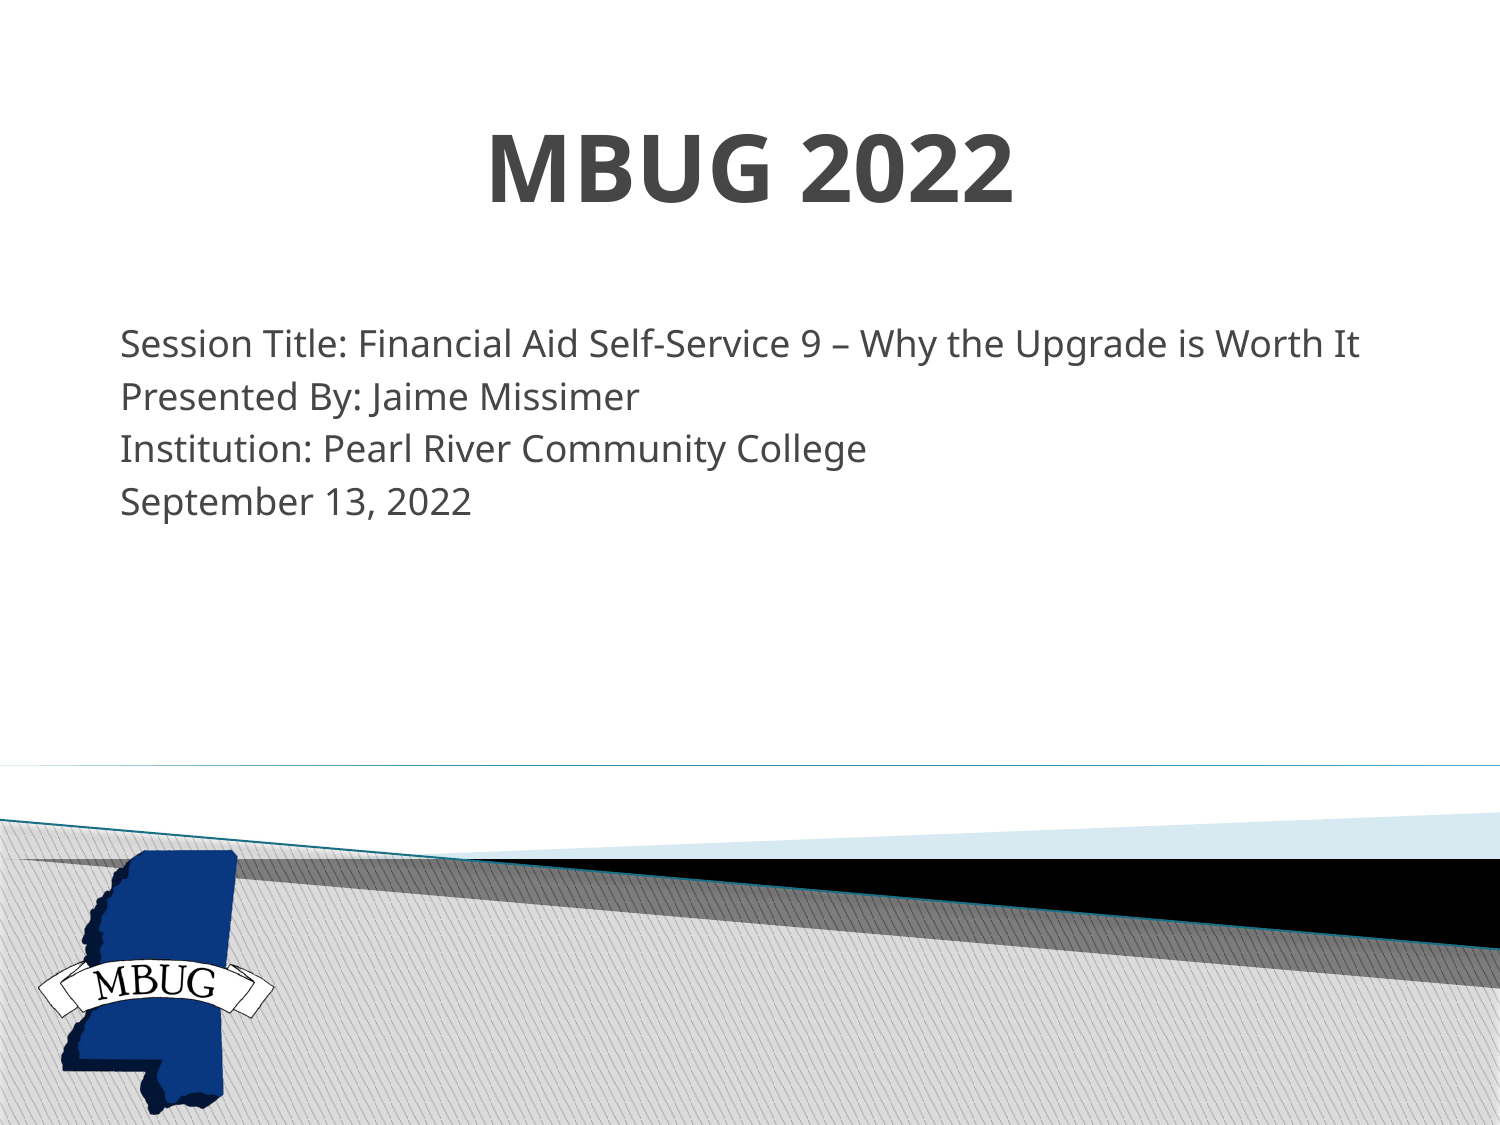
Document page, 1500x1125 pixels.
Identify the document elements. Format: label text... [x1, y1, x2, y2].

title MBUG 2022 [112, 99, 1388, 312]
subtitle Session Title: Financial Aid Self-Service 9 – Why the Upgrade is Worth It Presented By: Jaime Missimer Institution: Pearl River Community College September 13, 2022 [112, 312, 1388, 575]
picture [5, 849, 1500, 1115]
